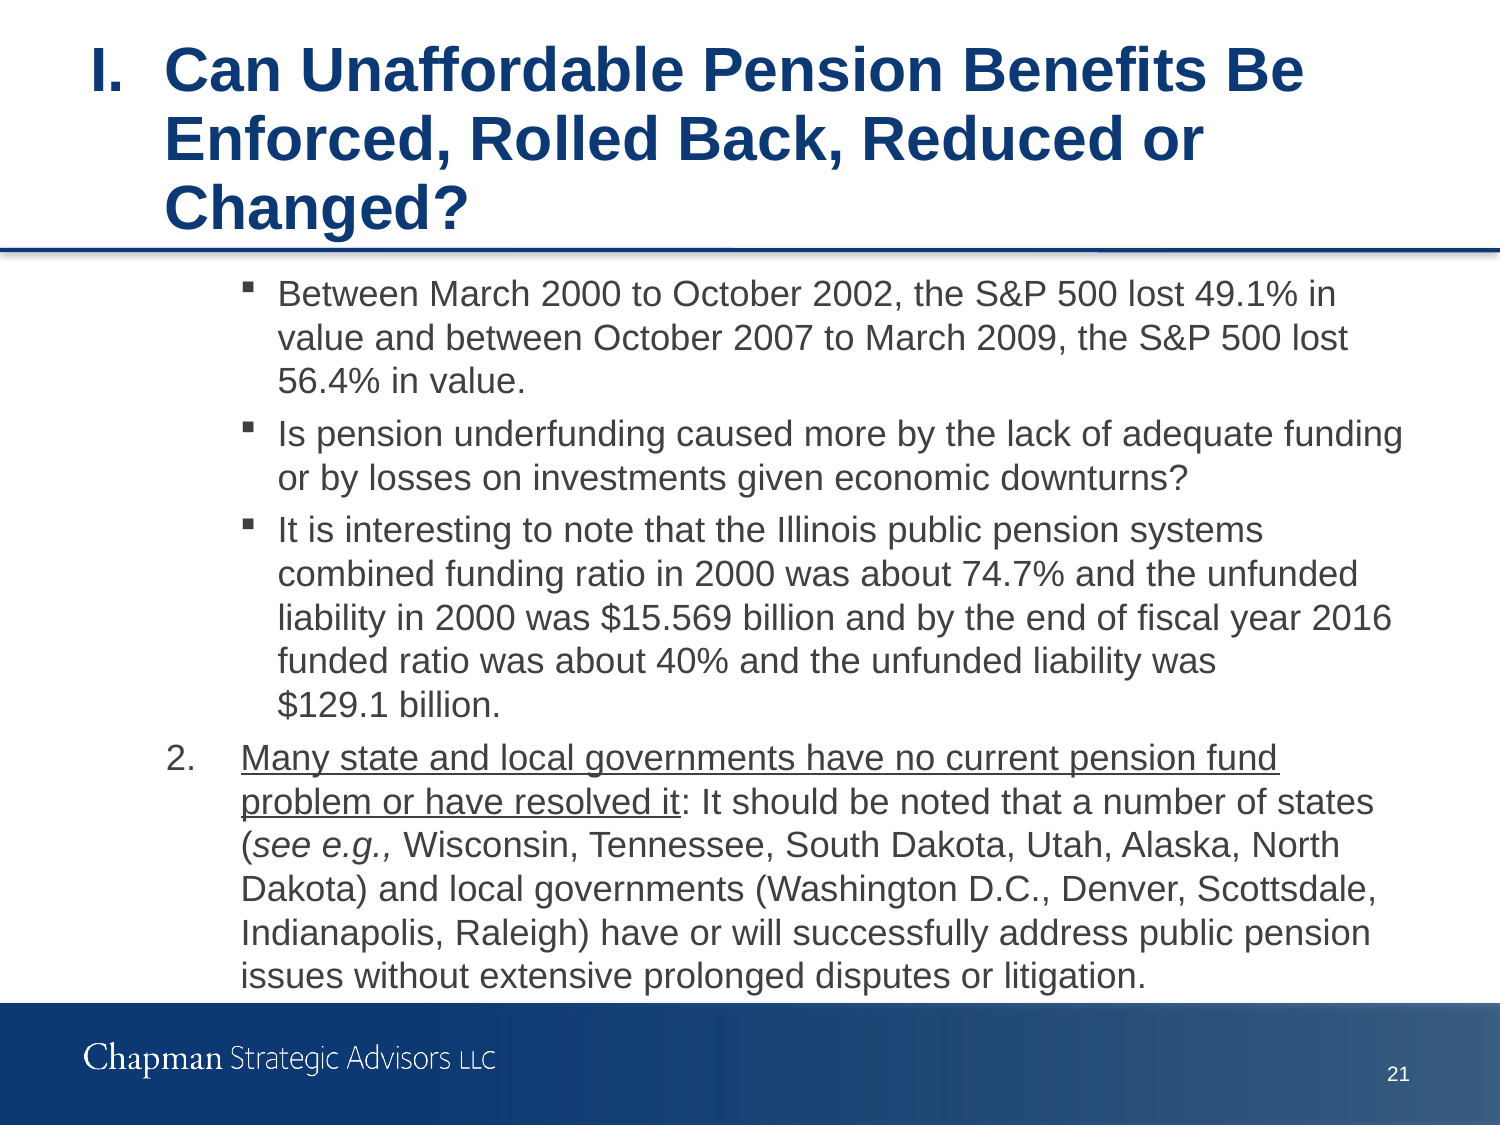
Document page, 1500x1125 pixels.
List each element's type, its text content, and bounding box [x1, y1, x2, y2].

list Between March 2000 to October 2002, the S&P 500 lost 49.1% in value and between October 2007 to March 2009, the S&P 500 lost 56.4% in value. Is pension underfunding caused more by the lack of adequate funding or by losses on investments given economic downturns? It is interesting to note that the Illinois public pension systems combined funding ratio in 2000 was about 74.7% and the unfunded liability in 2000 was $15.569 billion and by the end of fiscal year 2016 funded ratio was about 40% and the unfunded liability was $129.1 billion. 2. Many state and local governments have no current pension fund problem or have resolved it: It should be noted that a number of states (see e.g., Wisconsin, Tennessee, South Dakota, Utah, Alaska, North Dakota) and local governments (Washington D.C., Denver, Scottsdale, Indianapolis, Raleigh) have or will successfully address public pension issues without extensive prolonged disputes or litigation. [74, 262, 1426, 1006]
slide_number 20 [1074, 1052, 1425, 1113]
title I. Can Unaffordable Pension Benefits Be Enforced, Rolled Back, Reduced or Changed? [75, 45, 1425, 233]
